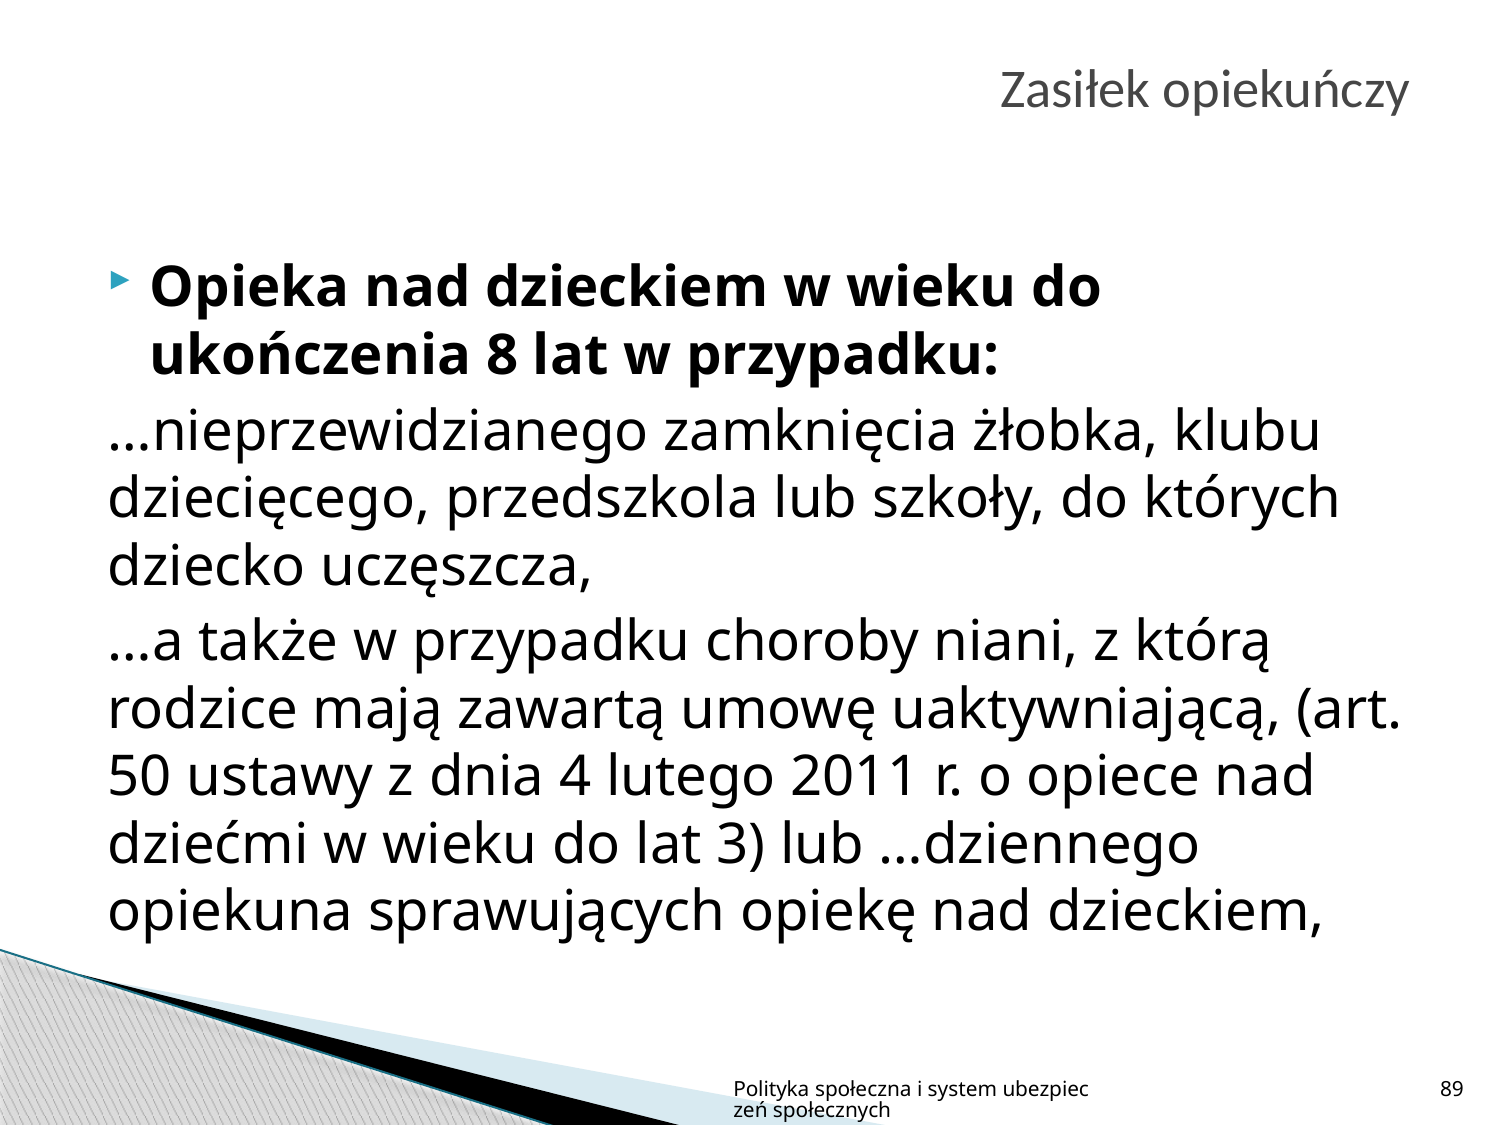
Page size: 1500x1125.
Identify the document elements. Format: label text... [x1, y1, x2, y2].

footer Polityka społeczna i system ubezpieczeń społecznych [718, 1051, 1105, 1112]
slide_number 89 [1418, 1051, 1479, 1112]
list Opieka nad dzieckiem w wieku do ukończenia 8 lat w przypadku: …nieprzewidzianego zamknięcia żłobka, klubu dziecięcego, przedszkola lub szkoły, do których dziecko uczęszcza, …a także w przypadku choroby niani, z którą rodzice mają zawartą umowę uaktywniającą, (art. 50 ustawy z dnia 4 lutego 2011 r. o opiece nad dziećmi w wieku do lat 3) lub …dziennego opiekuna sprawujących opiekę nad dzieckiem, [75, 243, 1425, 986]
title Zasiłek opiekuńczy [75, 45, 1425, 233]
